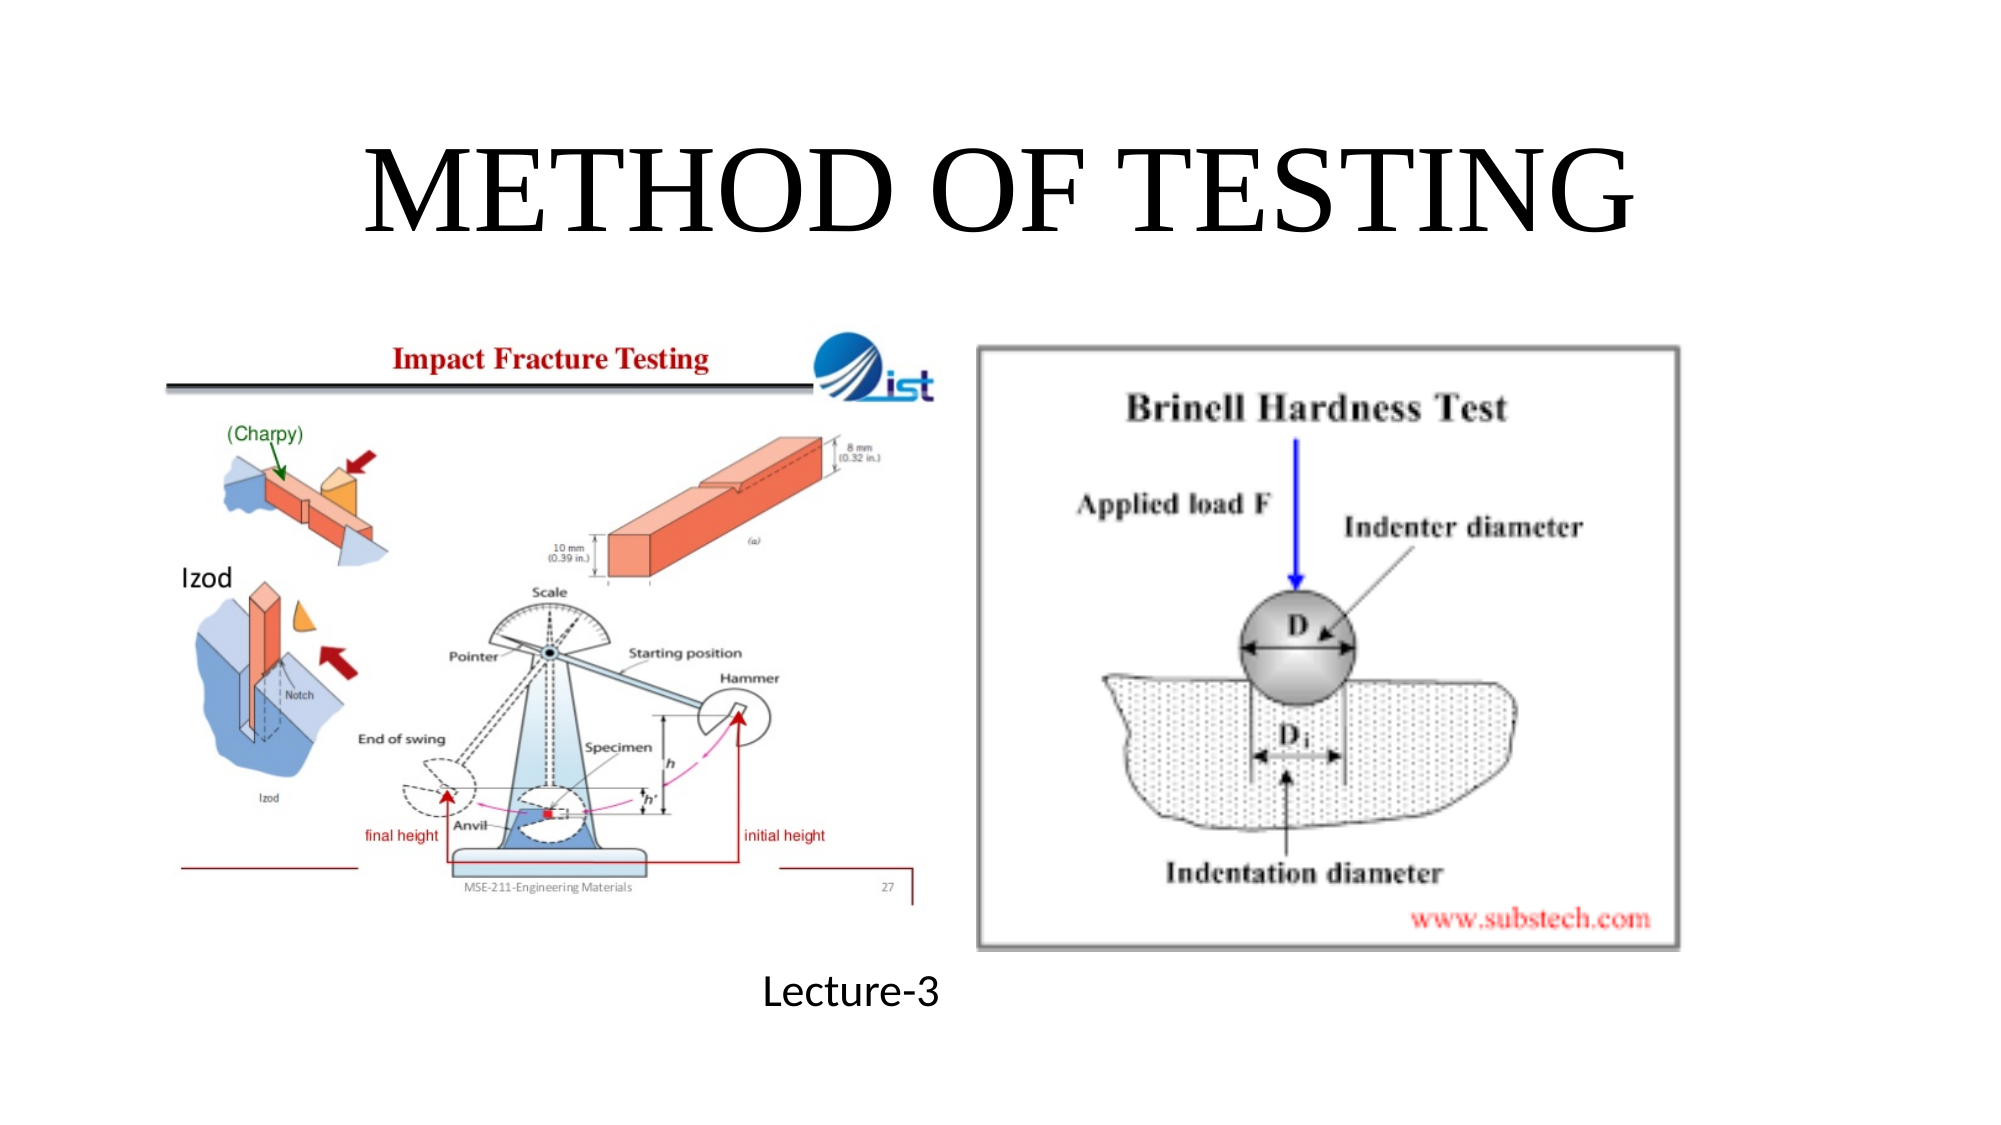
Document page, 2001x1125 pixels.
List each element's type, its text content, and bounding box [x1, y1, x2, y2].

subtitle Lecture-3 [548, 959, 1154, 1025]
picture [154, 323, 942, 915]
title METHOD OF TESTING [201, 105, 1799, 267]
picture [976, 343, 1699, 952]
